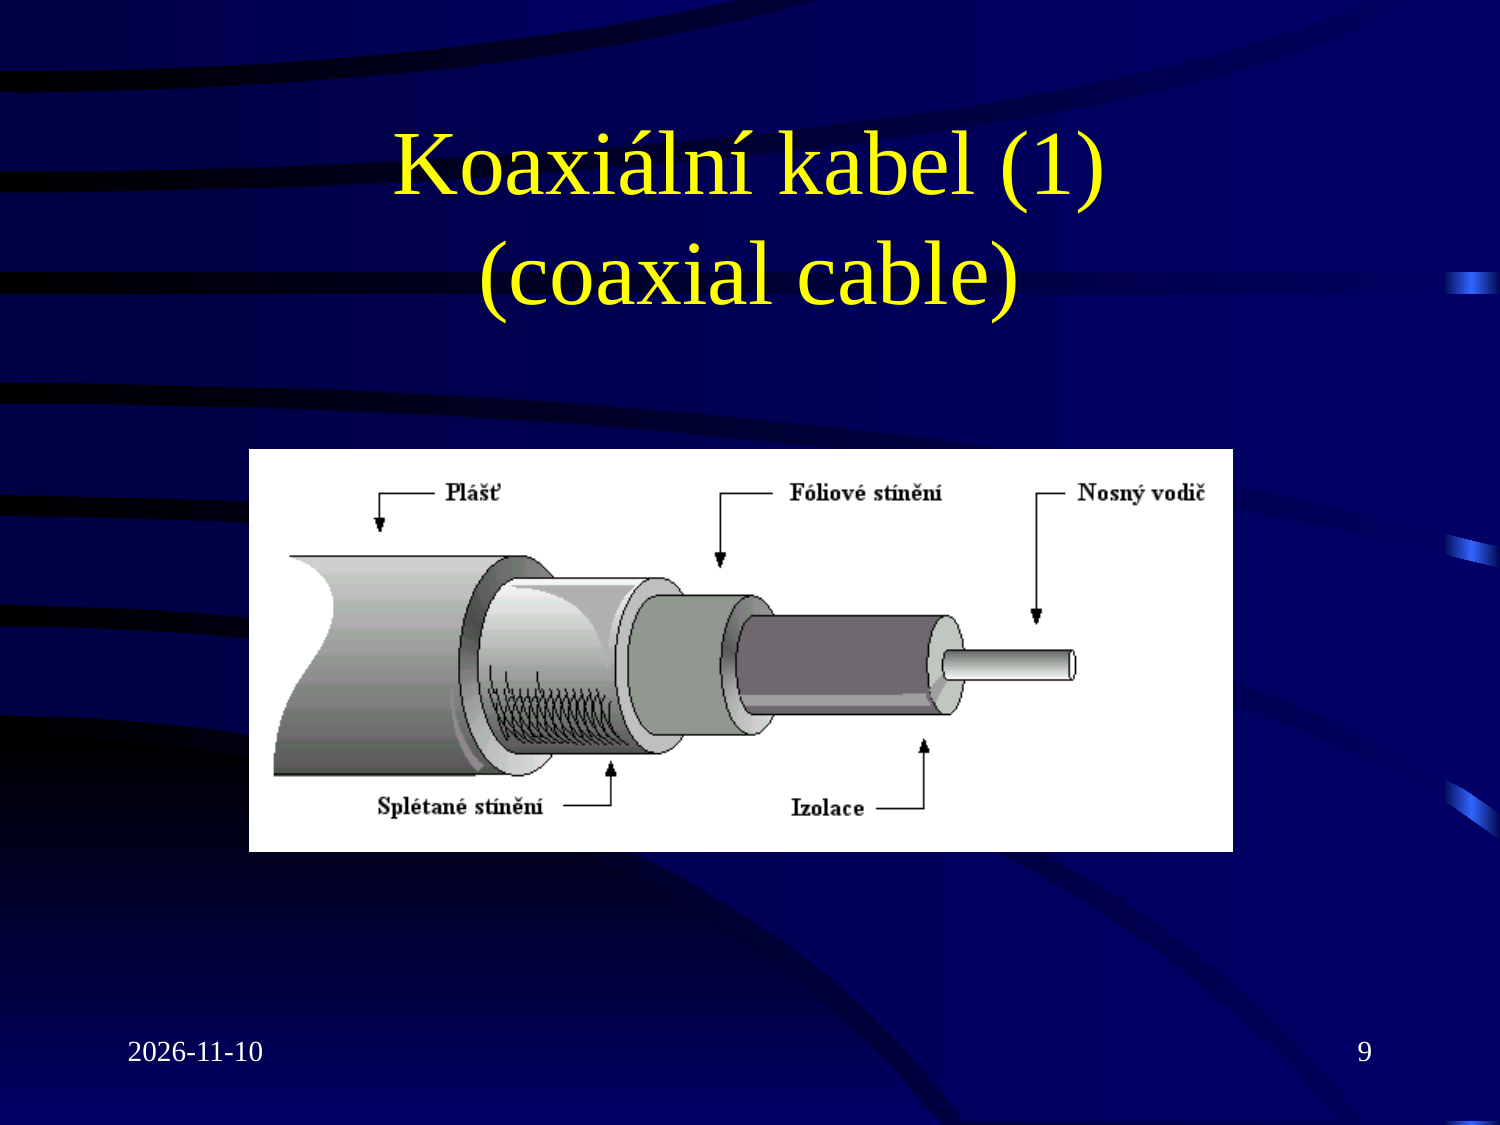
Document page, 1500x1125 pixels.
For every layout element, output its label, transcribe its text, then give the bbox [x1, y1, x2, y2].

picture [249, 449, 1233, 852]
title Koaxiální kabel (1) (coaxial cable) [112, 99, 1388, 325]
slide_number 9 [1074, 1025, 1388, 1100]
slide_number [112, 1025, 425, 1100]
